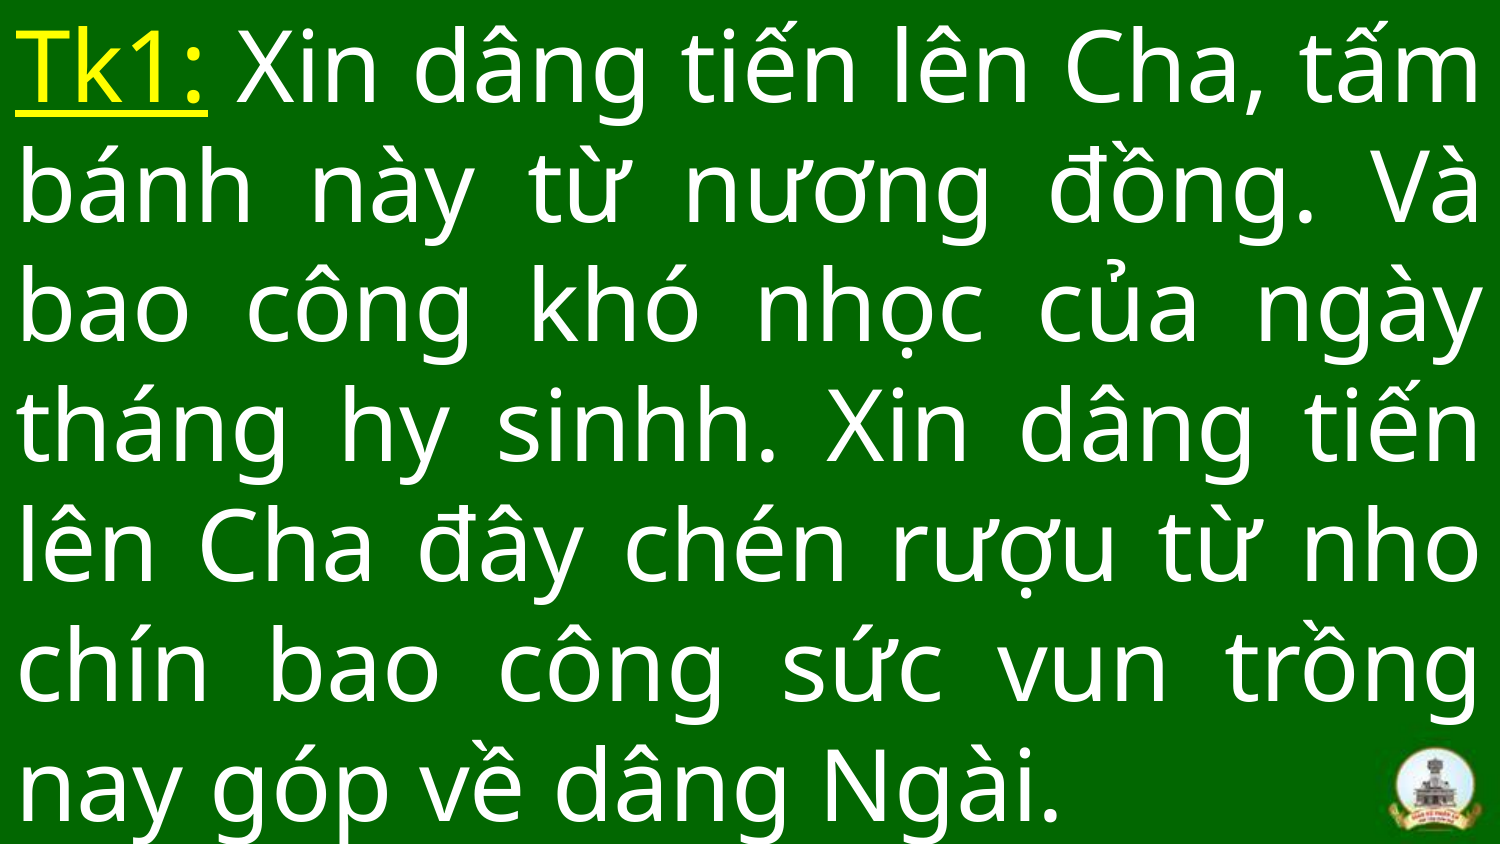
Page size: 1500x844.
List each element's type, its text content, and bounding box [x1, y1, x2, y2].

title Tk1: Xin dâng tiến lên Cha, tấm bánh này từ nương đồng. Và bao công khó nhọc của ngày tháng hy sinhh. Xin dâng tiến lên Cha đây chén rượu từ nho chín bao công sức vun trồng nay góp về dâng Ngài. [0, 0, 1500, 844]
